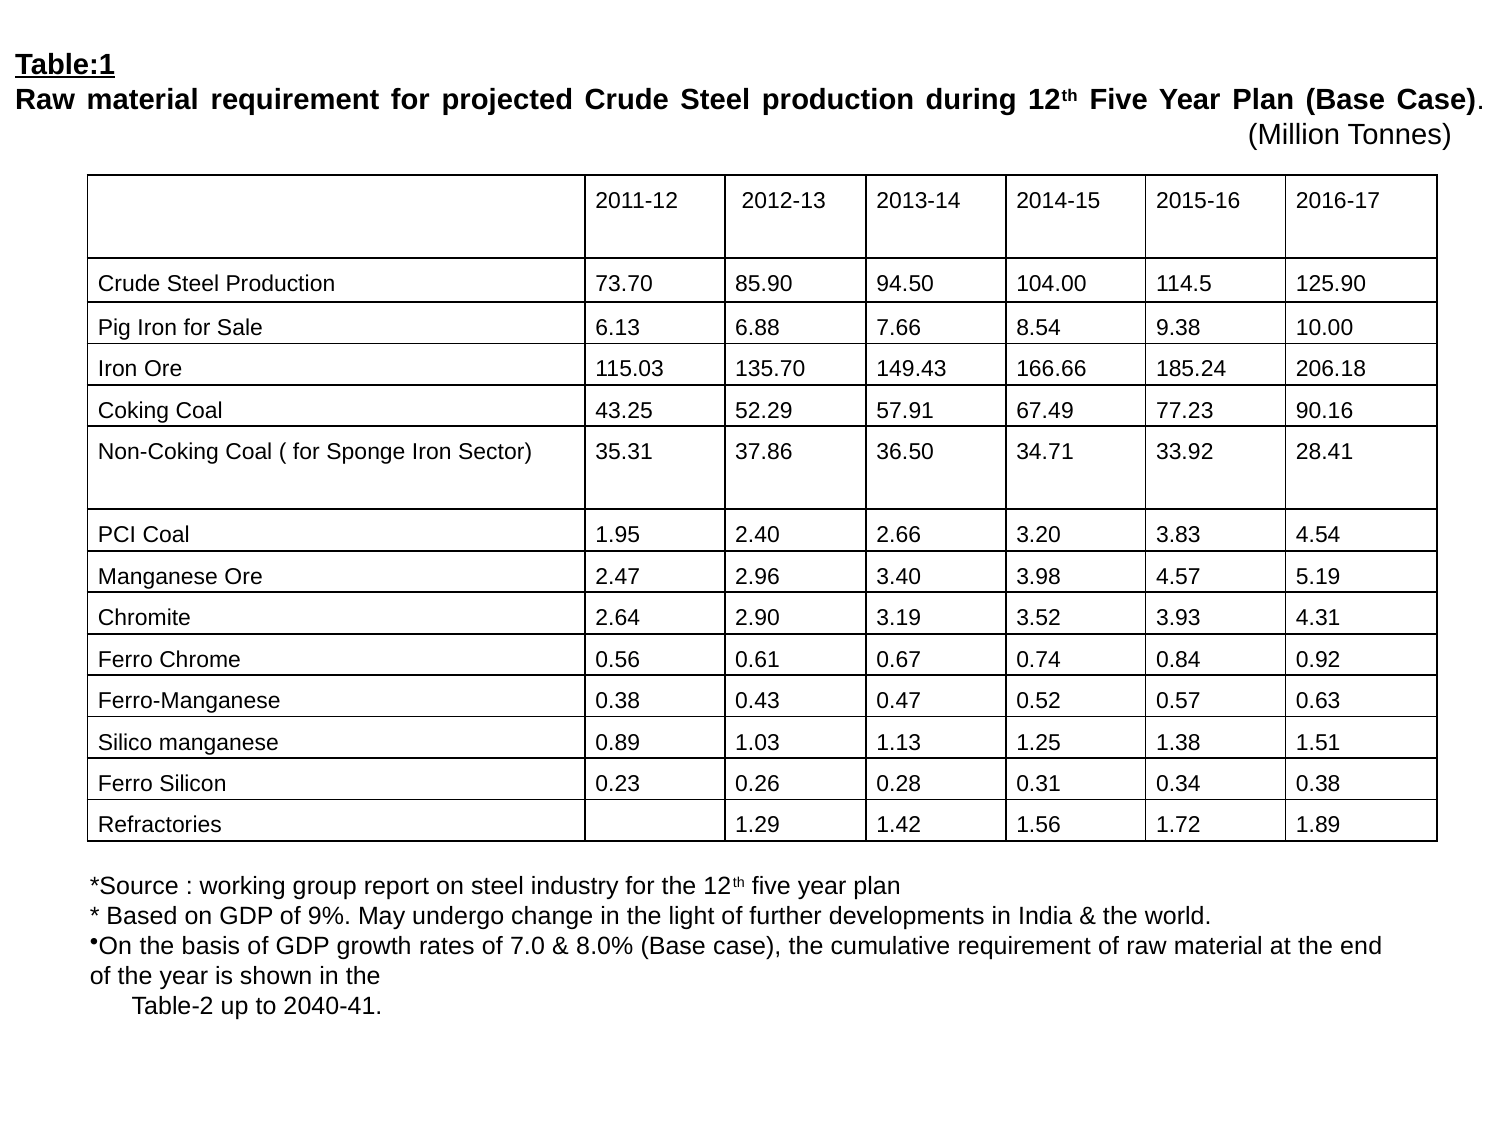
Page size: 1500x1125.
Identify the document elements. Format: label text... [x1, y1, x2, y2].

table_cell 0.92 [1286, 635, 1436, 674]
table_cell Iron Ore [88, 344, 584, 384]
table_cell 5.19 [1286, 552, 1436, 591]
table_cell 0.26 [726, 759, 865, 799]
table_cell 33.92 [1146, 427, 1285, 508]
table_cell 185.24 [1146, 344, 1285, 384]
table_cell 1.03 [726, 717, 865, 757]
table_cell 0.67 [867, 635, 1005, 674]
table_cell 1.56 [1007, 800, 1145, 840]
table_cell Refractories [88, 800, 584, 840]
table_cell 3.93 [1146, 593, 1285, 633]
table_cell 4.31 [1286, 593, 1436, 633]
table_cell 9.38 [1146, 303, 1285, 343]
table_cell 0.89 [586, 717, 724, 757]
table_cell 125.90 [1286, 259, 1436, 301]
table_cell 2.96 [726, 552, 865, 591]
table_cell 0.61 [726, 635, 865, 674]
table_cell 1.51 [1286, 717, 1436, 757]
table_cell 2.47 [586, 552, 724, 591]
table_cell 0.47 [867, 676, 1005, 716]
table_cell 57.91 [867, 386, 1005, 425]
table_cell 37.86 [726, 427, 865, 508]
table_cell 1.38 [1146, 717, 1285, 757]
table_cell 3.19 [867, 593, 1005, 633]
table_cell 4.57 [1146, 552, 1285, 591]
table_cell Silico manganese [88, 717, 584, 757]
table_cell 1.89 [1286, 800, 1436, 840]
table_cell 43.25 [586, 386, 724, 425]
table_header 2011-12 [586, 176, 724, 257]
table_cell 90.16 [1286, 386, 1436, 425]
table_cell Ferro Chrome [88, 635, 584, 674]
table_cell 67.49 [1007, 386, 1145, 425]
table_cell 8.54 [1007, 303, 1145, 343]
table_cell Ferro Silicon [88, 759, 584, 799]
table_cell 0.38 [1286, 759, 1436, 799]
table_cell 0.57 [1146, 676, 1285, 716]
table_cell 0.84 [1146, 635, 1285, 674]
table_cell Coking Coal [88, 386, 584, 425]
table_cell 28.41 [1286, 427, 1436, 508]
table_cell 85.90 [726, 259, 865, 301]
table_header 2013-14 [867, 176, 1005, 257]
table_cell 6.13 [586, 303, 724, 343]
table_cell 0.52 [1007, 676, 1145, 716]
table_cell 0.34 [1146, 759, 1285, 799]
table_cell 0.28 [867, 759, 1005, 799]
table_cell 2.64 [586, 593, 724, 633]
table_cell 2.40 [726, 510, 865, 550]
table_cell 35.31 [586, 427, 724, 508]
table_cell 115.03 [586, 344, 724, 384]
table_cell 1.72 [1146, 800, 1285, 840]
table_cell 3.83 [1146, 510, 1285, 550]
table_cell Manganese Ore [88, 552, 584, 591]
table_cell 149.43 [867, 344, 1005, 384]
table_cell 3.98 [1007, 552, 1145, 591]
table_cell 0.74 [1007, 635, 1145, 674]
table_cell 10.00 [1286, 303, 1436, 343]
table_cell 0.43 [726, 676, 865, 716]
table_header 2012-13 [726, 176, 865, 257]
table_header 2016-17 [1286, 176, 1436, 257]
table_cell 1.29 [726, 800, 865, 840]
table_cell 0.23 [586, 759, 724, 799]
table_cell 34.71 [1007, 427, 1145, 508]
table_cell 73.70 [586, 259, 724, 301]
table_cell 114.5 [1146, 259, 1285, 301]
table_cell 135.70 [726, 344, 865, 384]
table_cell 1.25 [1007, 717, 1145, 757]
table_cell 104.00 [1007, 259, 1145, 301]
table_cell 206.18 [1286, 344, 1436, 384]
table_cell Ferro-Manganese [88, 676, 584, 716]
table_header 2015-16 [1146, 176, 1285, 257]
table_cell 36.50 [867, 427, 1005, 508]
table_cell 1.95 [586, 510, 724, 550]
table_header [88, 176, 584, 257]
table_cell 2.66 [867, 510, 1005, 550]
table_header 2014-15 [1007, 176, 1145, 257]
table_cell 1.13 [867, 717, 1005, 757]
text_box Table:1 Raw material requirement for projected Crude Steel production during 12th Five Year Plan (Base Case). (Million Tonnes) [0, 38, 1500, 158]
table_cell 4.54 [1286, 510, 1436, 550]
table_cell 1.42 [867, 800, 1005, 840]
table_cell Chromite [88, 593, 584, 633]
table_cell 52.29 [726, 386, 865, 425]
table_cell 94.50 [867, 259, 1005, 301]
table_cell 2.90 [726, 593, 865, 633]
table_cell 0.38 [586, 676, 724, 716]
table_cell 0.56 [586, 635, 724, 674]
table_cell 6.88 [726, 303, 865, 343]
table_cell 7.66 [867, 303, 1005, 343]
table_cell 3.52 [1007, 593, 1145, 633]
table_cell 77.23 [1146, 386, 1285, 425]
table_cell 0.31 [1007, 759, 1145, 799]
table_cell PCI Coal [88, 510, 584, 550]
text_box *Source : working group report on steel industry for the 12th five year plan * Based on GDP of 9%. May undergo change in the light of further developments in India & the world. On the basis of GDP growth rates of 7.0 & 8.0% (Base case), the cumulative requirement of raw material at the end of the year is shown in the Table-2 up to 2040-41. [75, 862, 1400, 1027]
table_cell Crude Steel Production [88, 259, 584, 301]
table_cell 3.40 [867, 552, 1005, 591]
table_cell Pig Iron for Sale [88, 303, 584, 343]
table_cell 0.63 [1286, 676, 1436, 716]
table_cell 166.66 [1007, 344, 1145, 384]
table_cell 3.20 [1007, 510, 1145, 550]
table_cell [586, 800, 724, 840]
table_cell Non-Coking Coal ( for Sponge Iron Sector) [88, 427, 584, 508]
